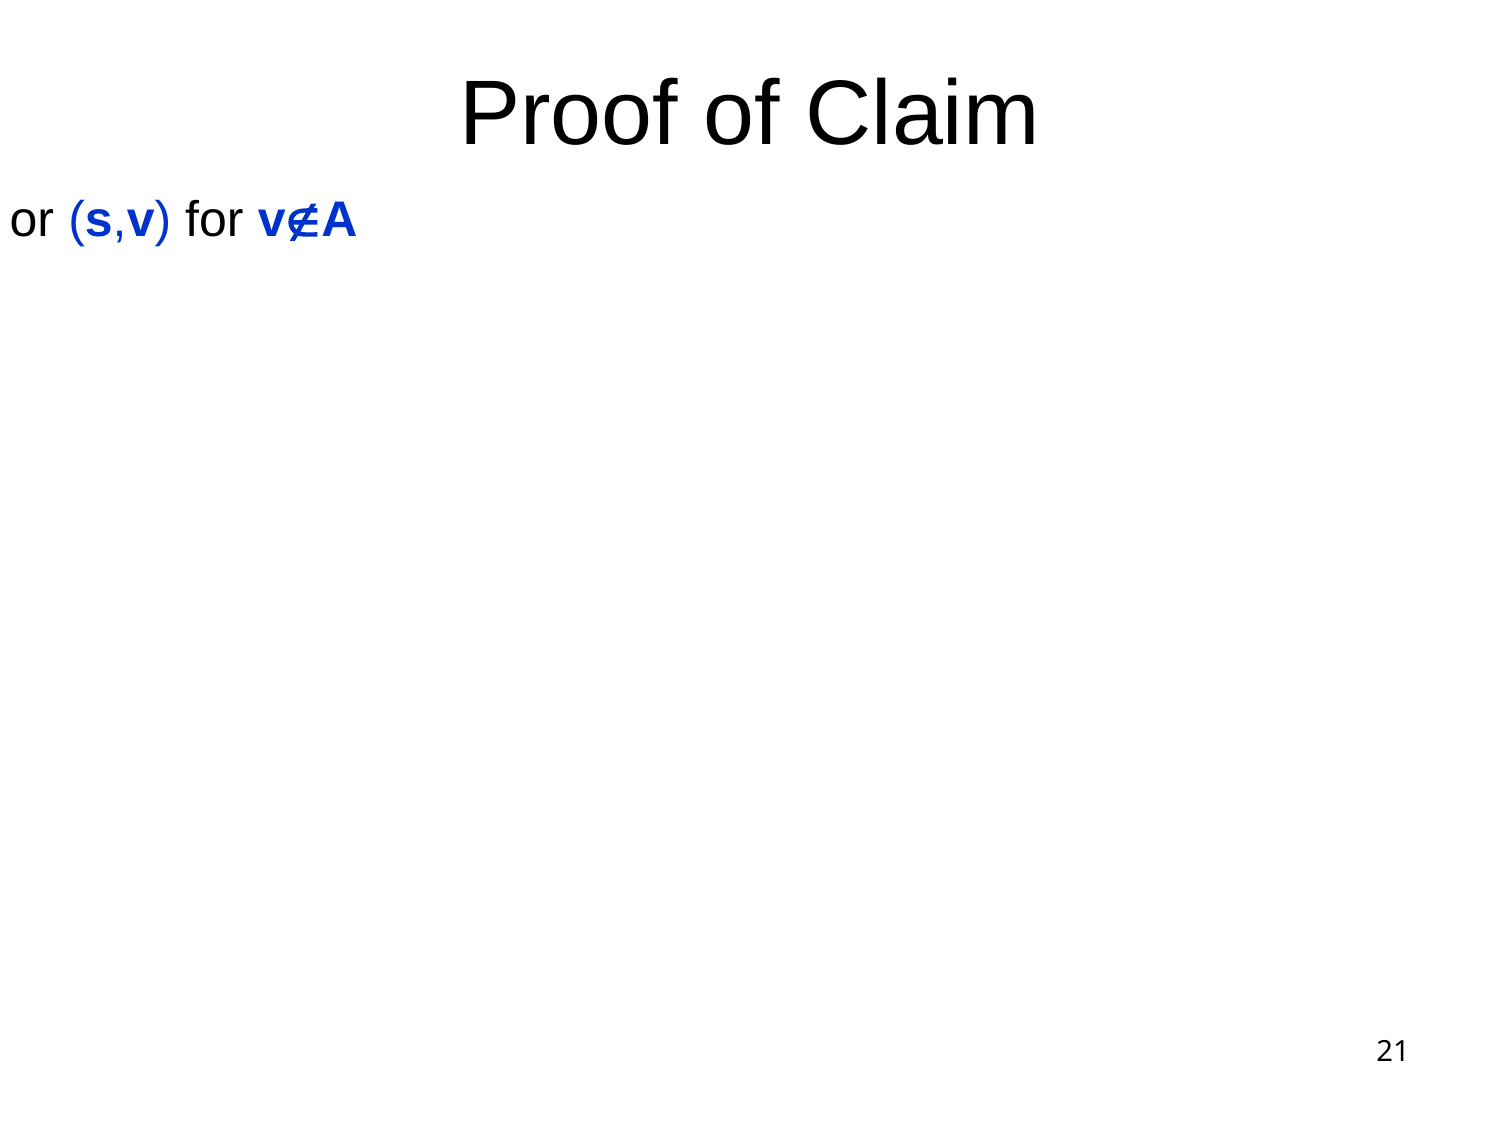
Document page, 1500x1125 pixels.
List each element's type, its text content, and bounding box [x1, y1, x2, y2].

title Proof of Claim [75, 45, 1425, 233]
slide_number 21 [1074, 1024, 1425, 1103]
